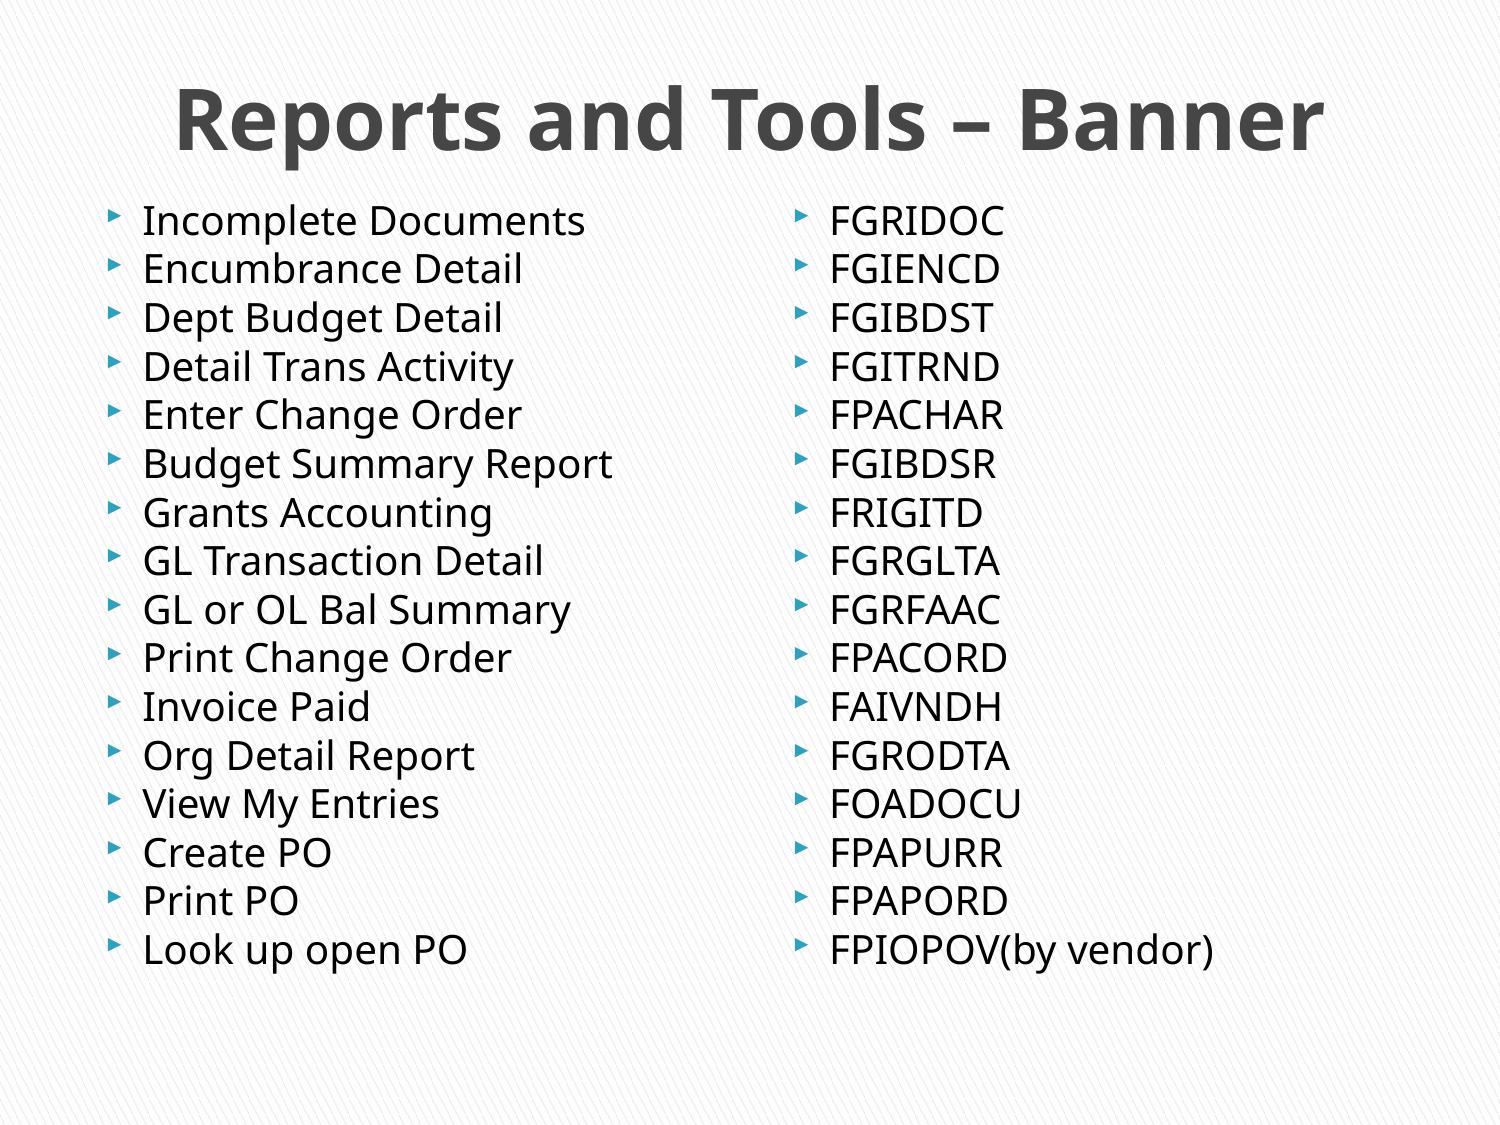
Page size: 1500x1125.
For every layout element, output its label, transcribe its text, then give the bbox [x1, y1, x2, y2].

title Reports and Tools – Banner [75, 44, 1425, 188]
list FGRIDOC FGIENCD FGIBDST FGITRND FPACHAR FGIBDSR FRIGITD FGRGLTA FGRFAAC FPACORD FAIVNDH FGRODTA FOADOCU FPAPURR FPAPORD FPIOPOV(by vendor) [761, 187, 1425, 988]
list Incomplete Documents Encumbrance Detail Dept Budget Detail Detail Trans Activity Enter Change Order Budget Summary Report Grants Accounting GL Transaction Detail GL or OL Bal Summary Print Change Order Invoice Paid Org Detail Report View My Entries Create PO Print PO Look up open PO [75, 187, 738, 988]
